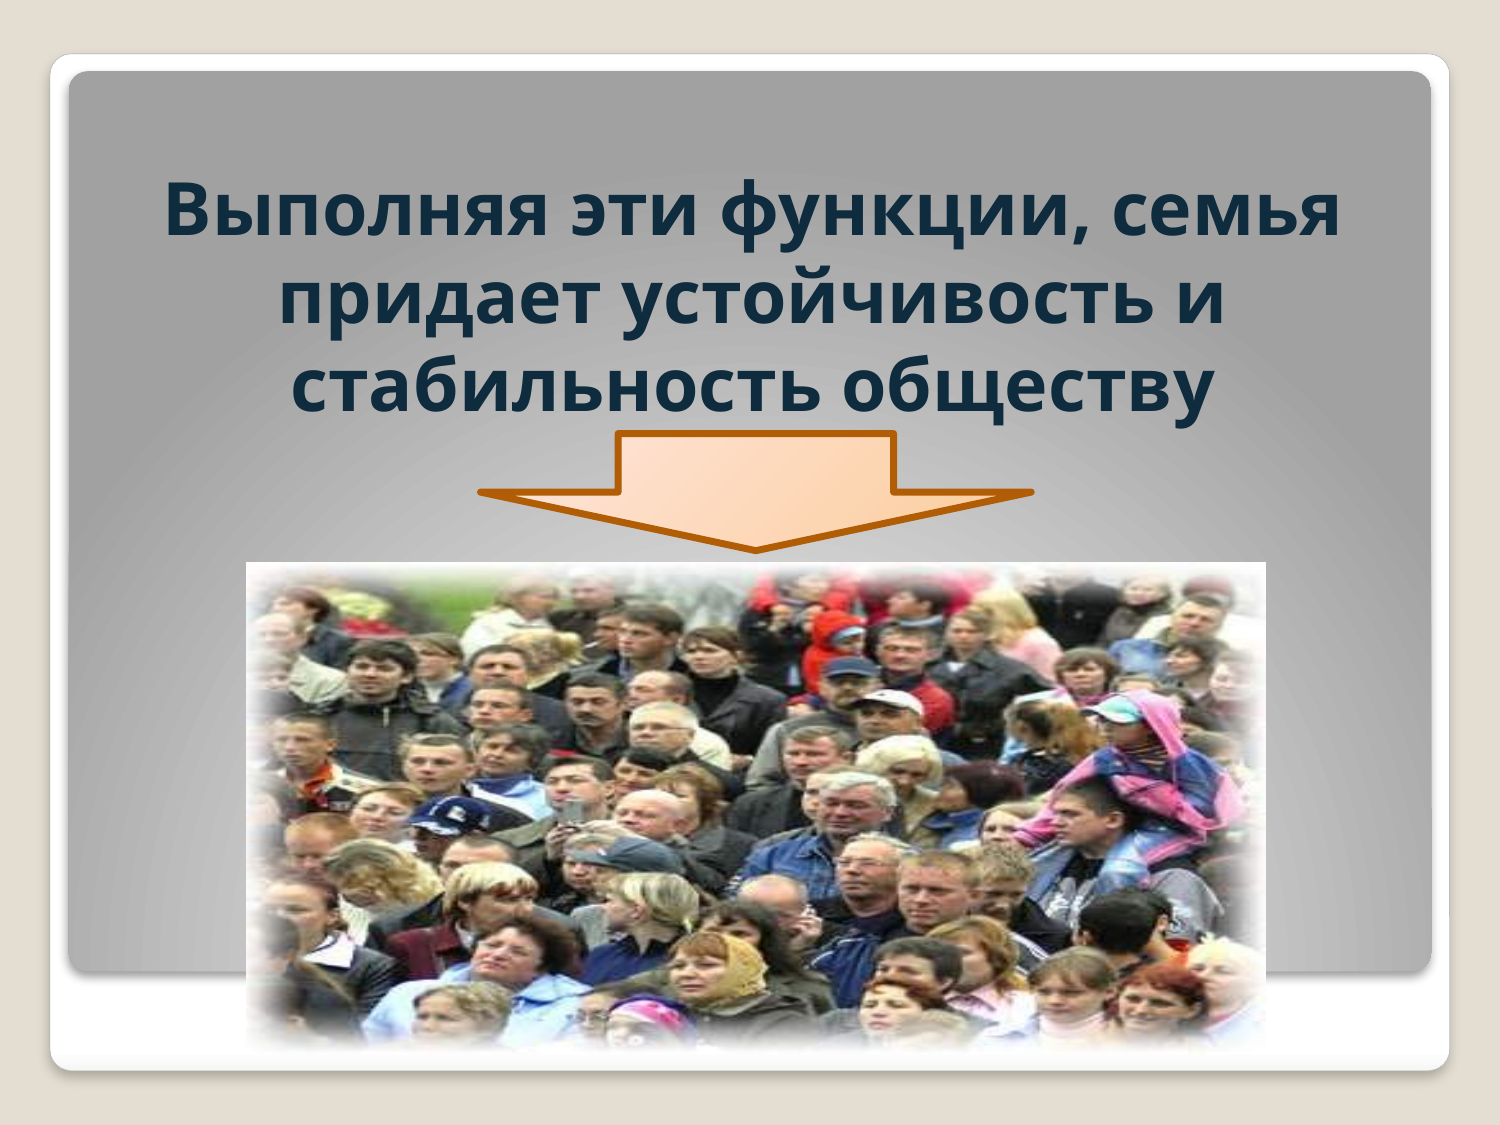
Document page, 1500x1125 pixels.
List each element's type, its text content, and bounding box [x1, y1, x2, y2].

text_box [477, 430, 1035, 555]
title Выполняя эти функции, семья придает устойчивость и стабильность обществу [82, 152, 1425, 434]
picture [245, 562, 1266, 1055]
